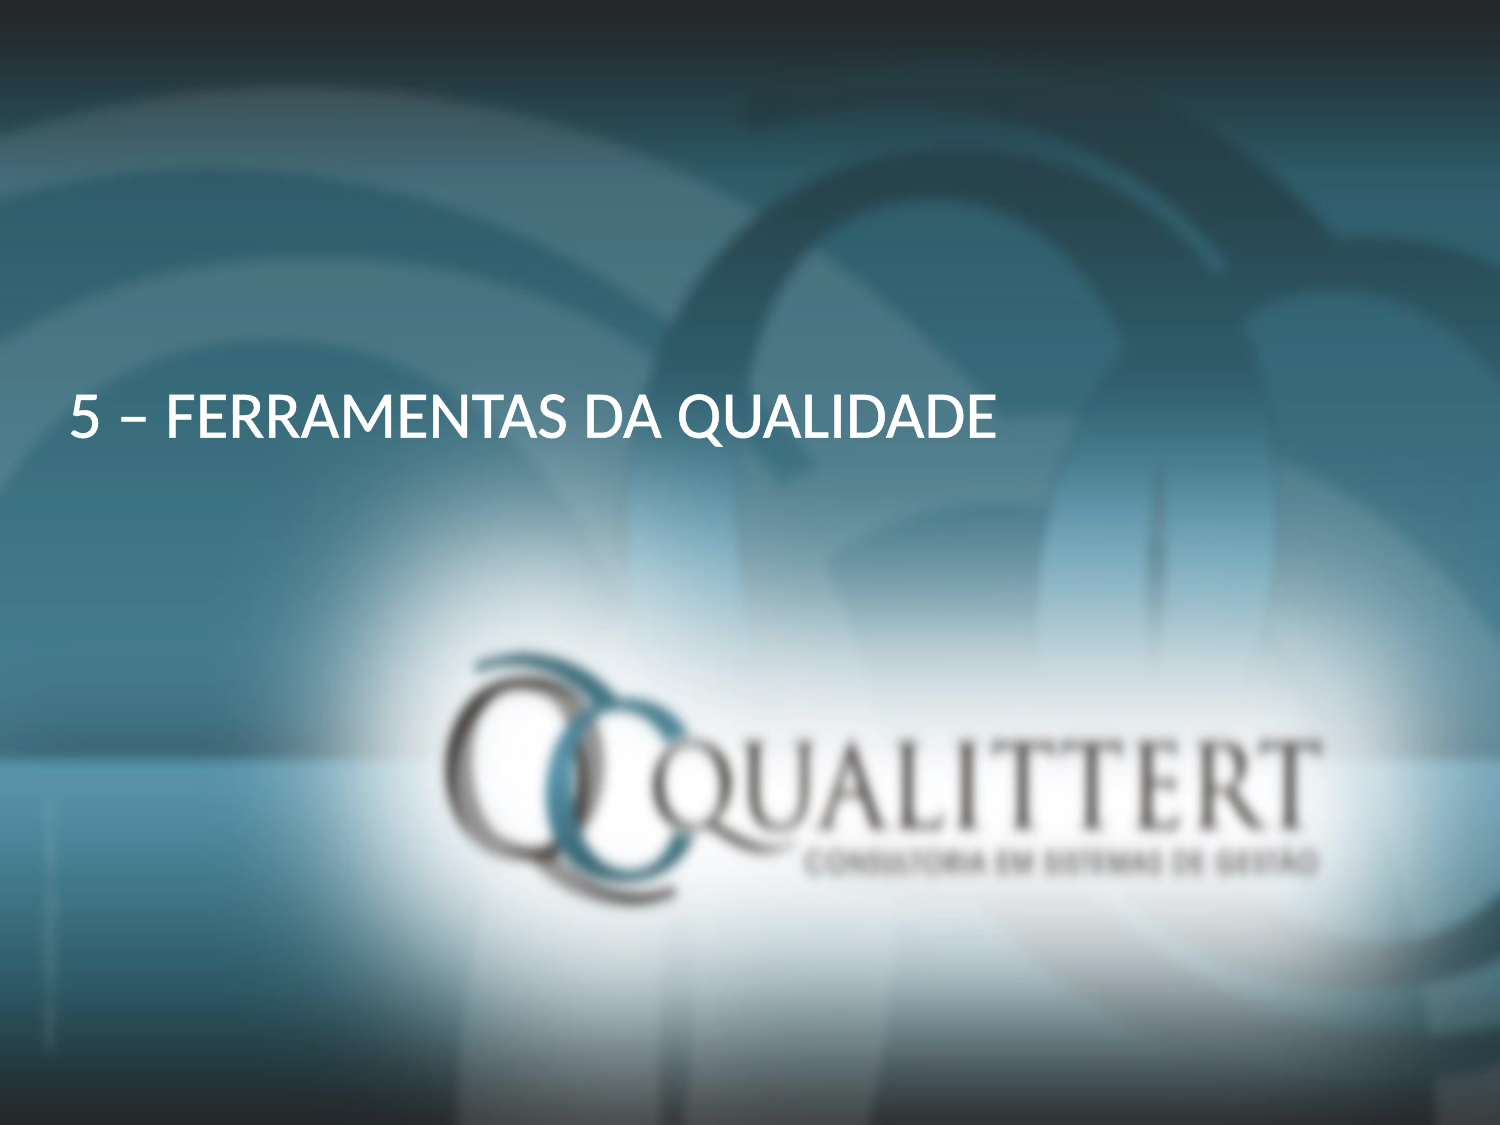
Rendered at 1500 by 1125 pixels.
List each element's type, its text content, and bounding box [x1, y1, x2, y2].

text_box 5 – FERRAMENTAS DA QUALIDADE [53, 363, 1436, 459]
